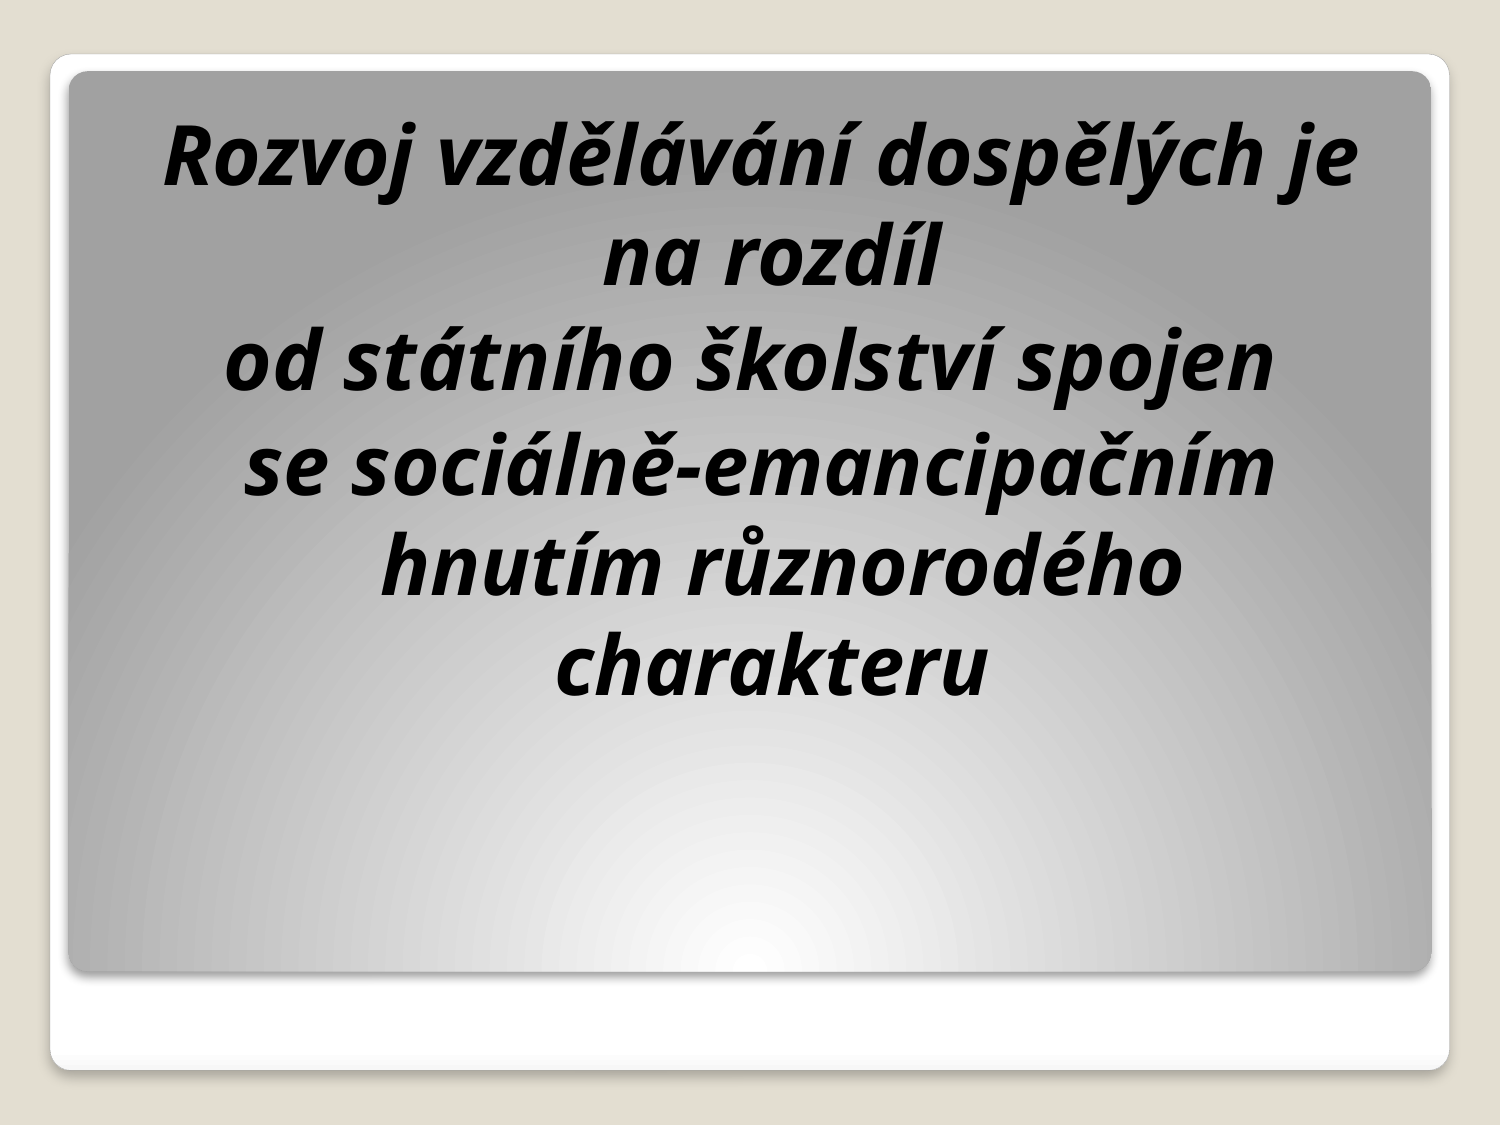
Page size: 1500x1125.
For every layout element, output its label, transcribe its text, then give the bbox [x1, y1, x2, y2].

list Rozvoj vzdělávání dospělých je na rozdíl od státního školství spojen se sociálně-emancipačním hnutím různorodého charakteru [82, 86, 1425, 774]
